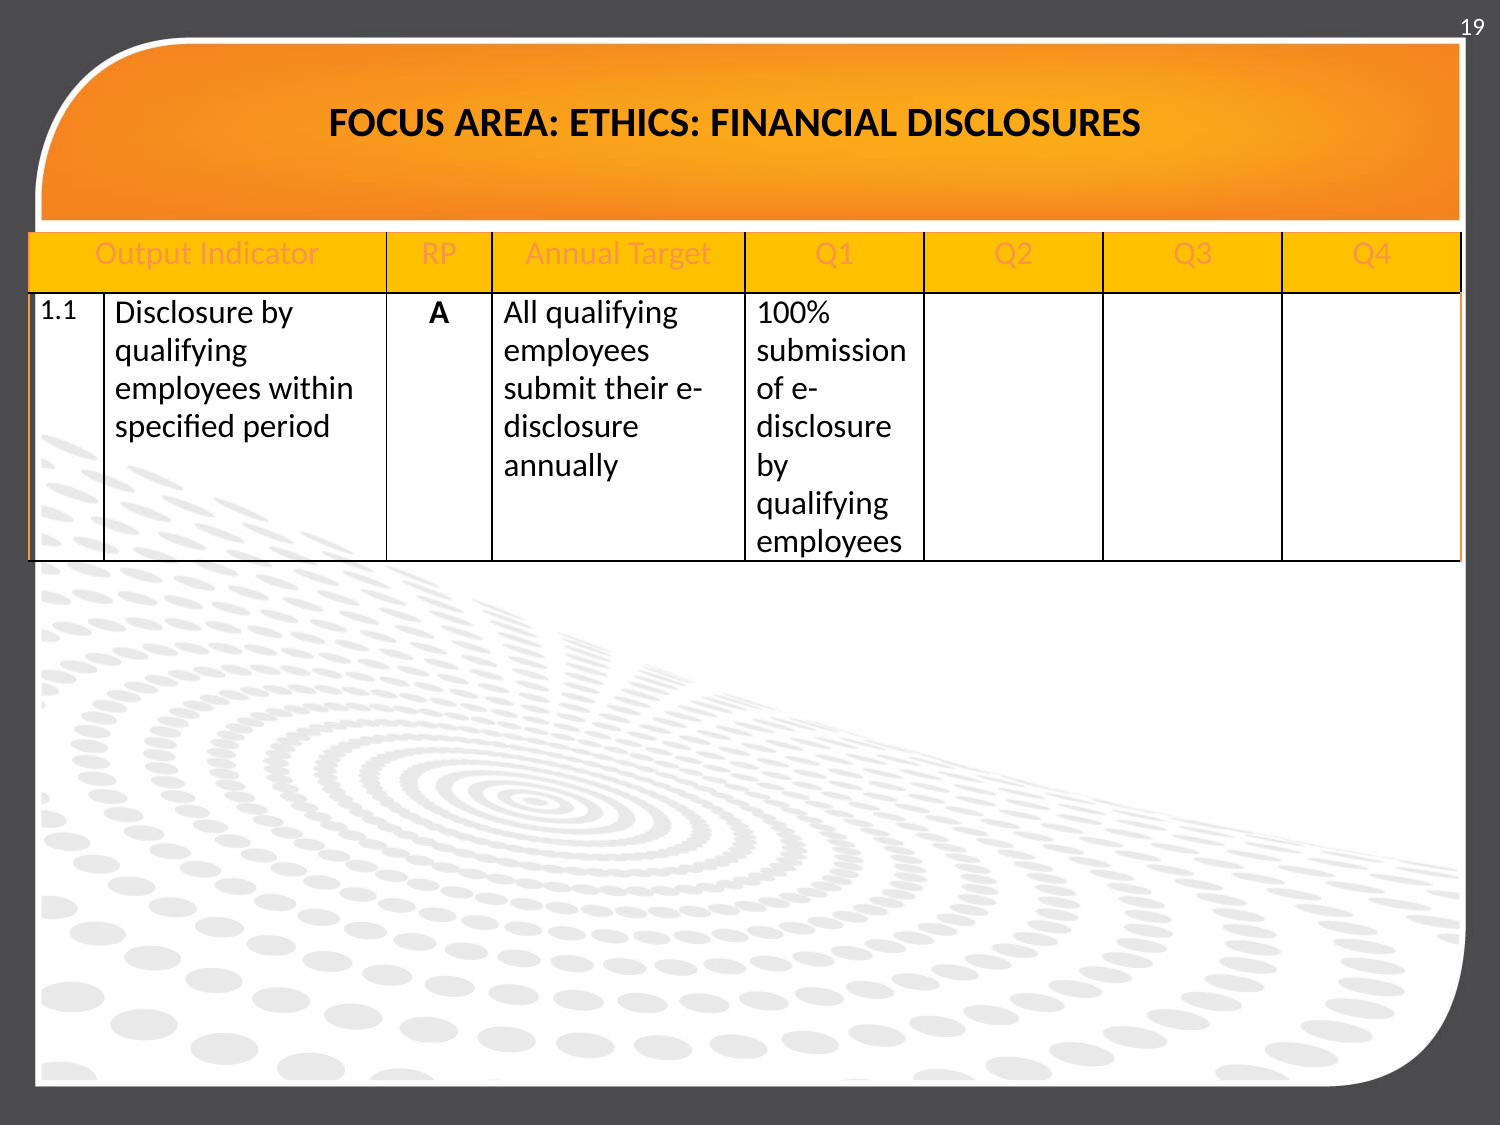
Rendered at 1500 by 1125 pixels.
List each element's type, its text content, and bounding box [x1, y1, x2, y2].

table_cell [1104, 294, 1281, 560]
table_header RP [387, 233, 491, 292]
table_cell [925, 294, 1102, 560]
table_cell 100% submission of e-disclosure by qualifying employees [746, 294, 923, 560]
table_cell A [387, 294, 491, 560]
table_header Annual Target [493, 233, 744, 292]
table_header Q2 [925, 233, 1102, 292]
slide_number 19 [1149, 0, 1500, 56]
table_header Output Indicator [30, 233, 386, 292]
table_header Q1 [746, 233, 923, 292]
table_cell Disclosure by qualifying employees within specified period [105, 294, 386, 560]
table_cell 1.1 [30, 294, 103, 560]
table_header Q3 [1104, 233, 1281, 292]
table_cell All qualifying employees submit their e-disclosure annually [493, 294, 744, 560]
table_cell [1283, 294, 1460, 560]
title FOCUS AREA: ETHICS: FINANCIAL DISCLOSURES [60, 25, 1411, 214]
picture [0, 0, 1500, 1125]
table_header Q4 [1283, 233, 1460, 292]
